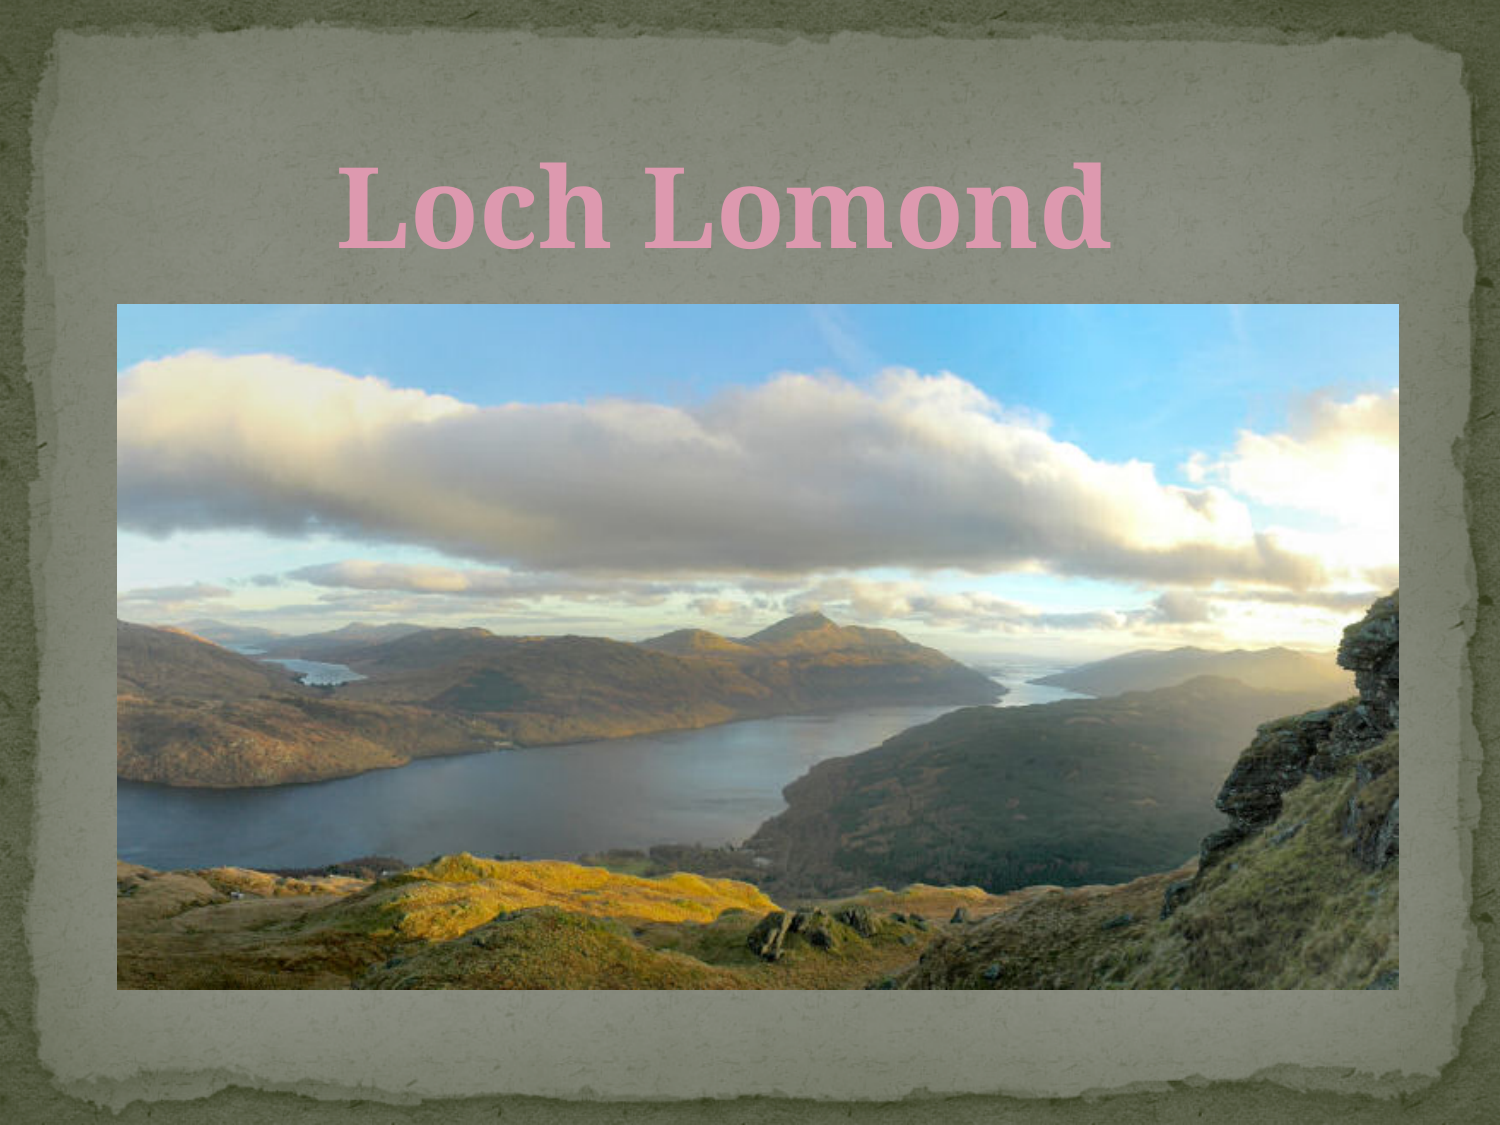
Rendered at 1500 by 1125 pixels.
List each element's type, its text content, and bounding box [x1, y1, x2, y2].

text_box Loch Lomond [321, 128, 1129, 279]
picture [117, 304, 1399, 990]
